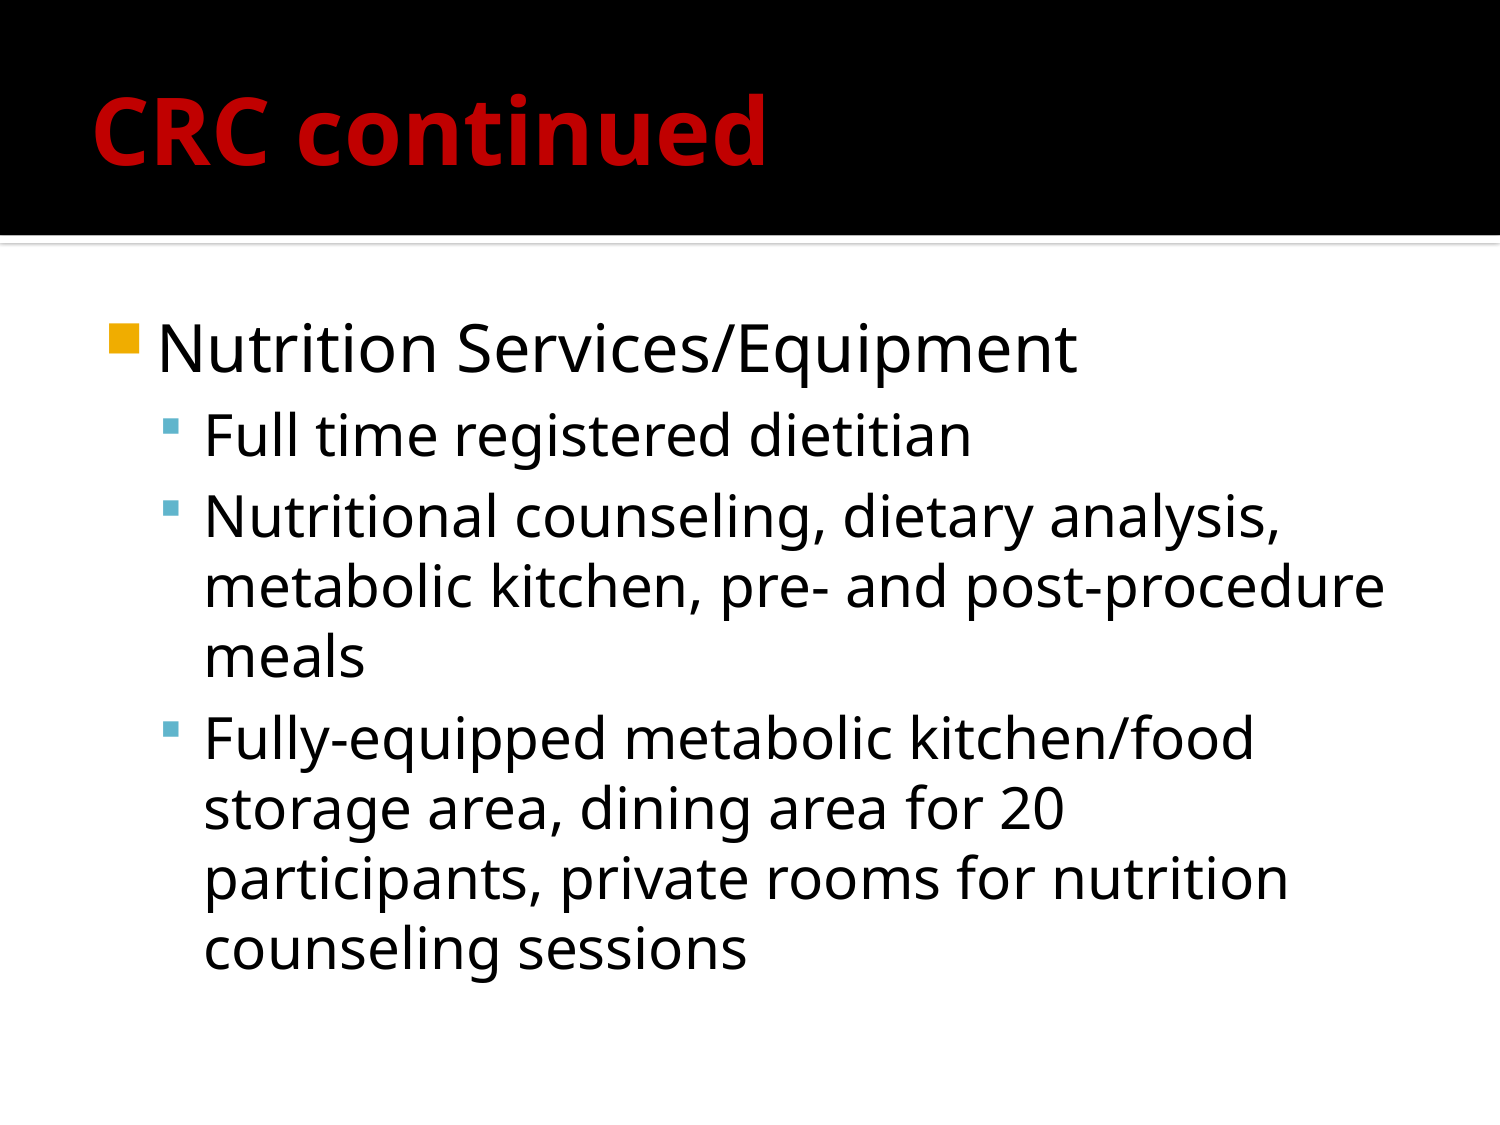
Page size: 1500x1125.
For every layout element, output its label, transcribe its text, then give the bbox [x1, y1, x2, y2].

list Nutrition Services/Equipment Full time registered dietitian Nutritional counseling, dietary analysis, metabolic kitchen, pre- and post-procedure meals Fully-equipped metabolic kitchen/food storage area, dining area for 20 participants, private rooms for nutrition counseling sessions [75, 291, 1425, 1050]
title CRC continued [75, 25, 1425, 231]
